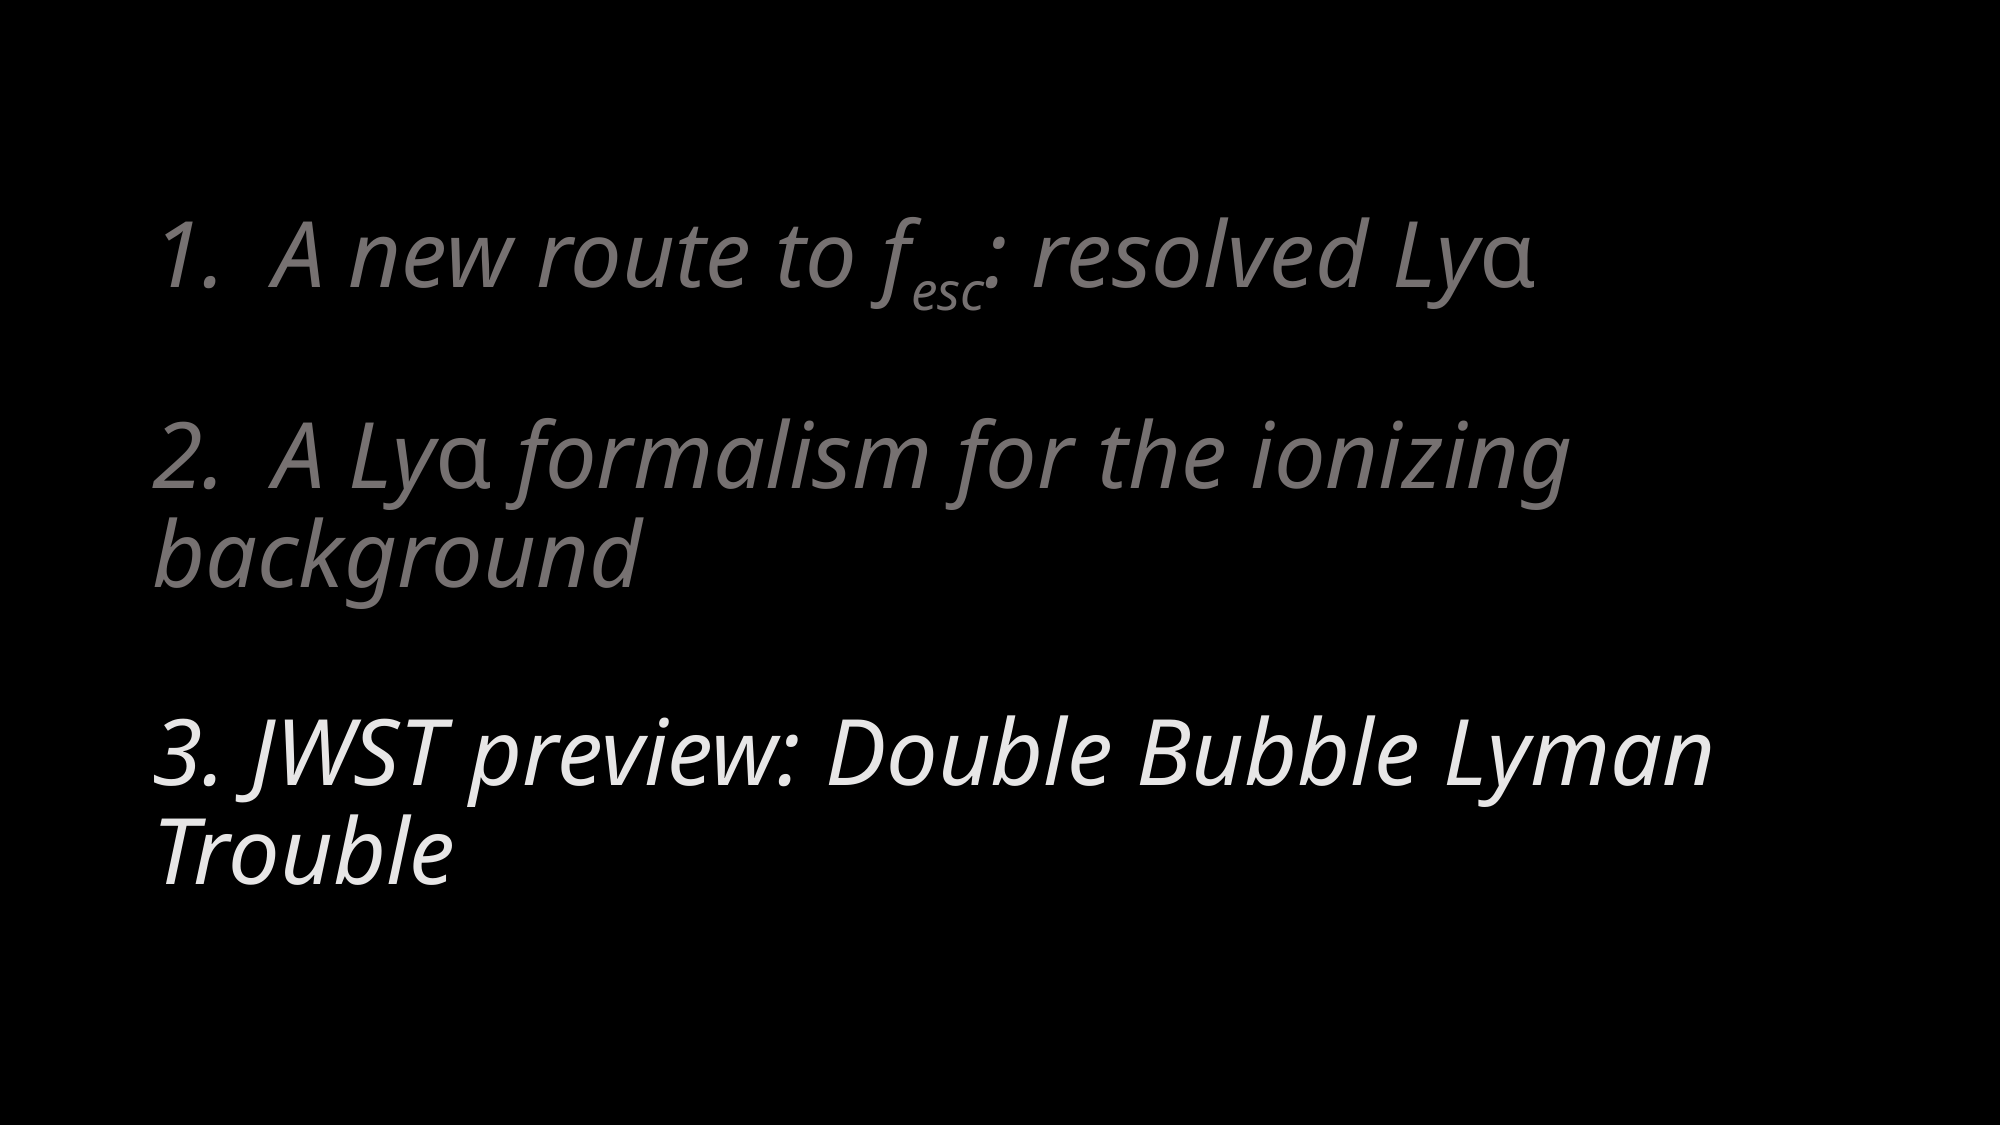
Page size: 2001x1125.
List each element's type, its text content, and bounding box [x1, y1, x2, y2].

title 1. A new route to fesc: resolved Lyα 2. A Lyα formalism for the ionizing background 3. JWST preview: Double Bubble Lyman Trouble [137, 171, 1863, 1040]
